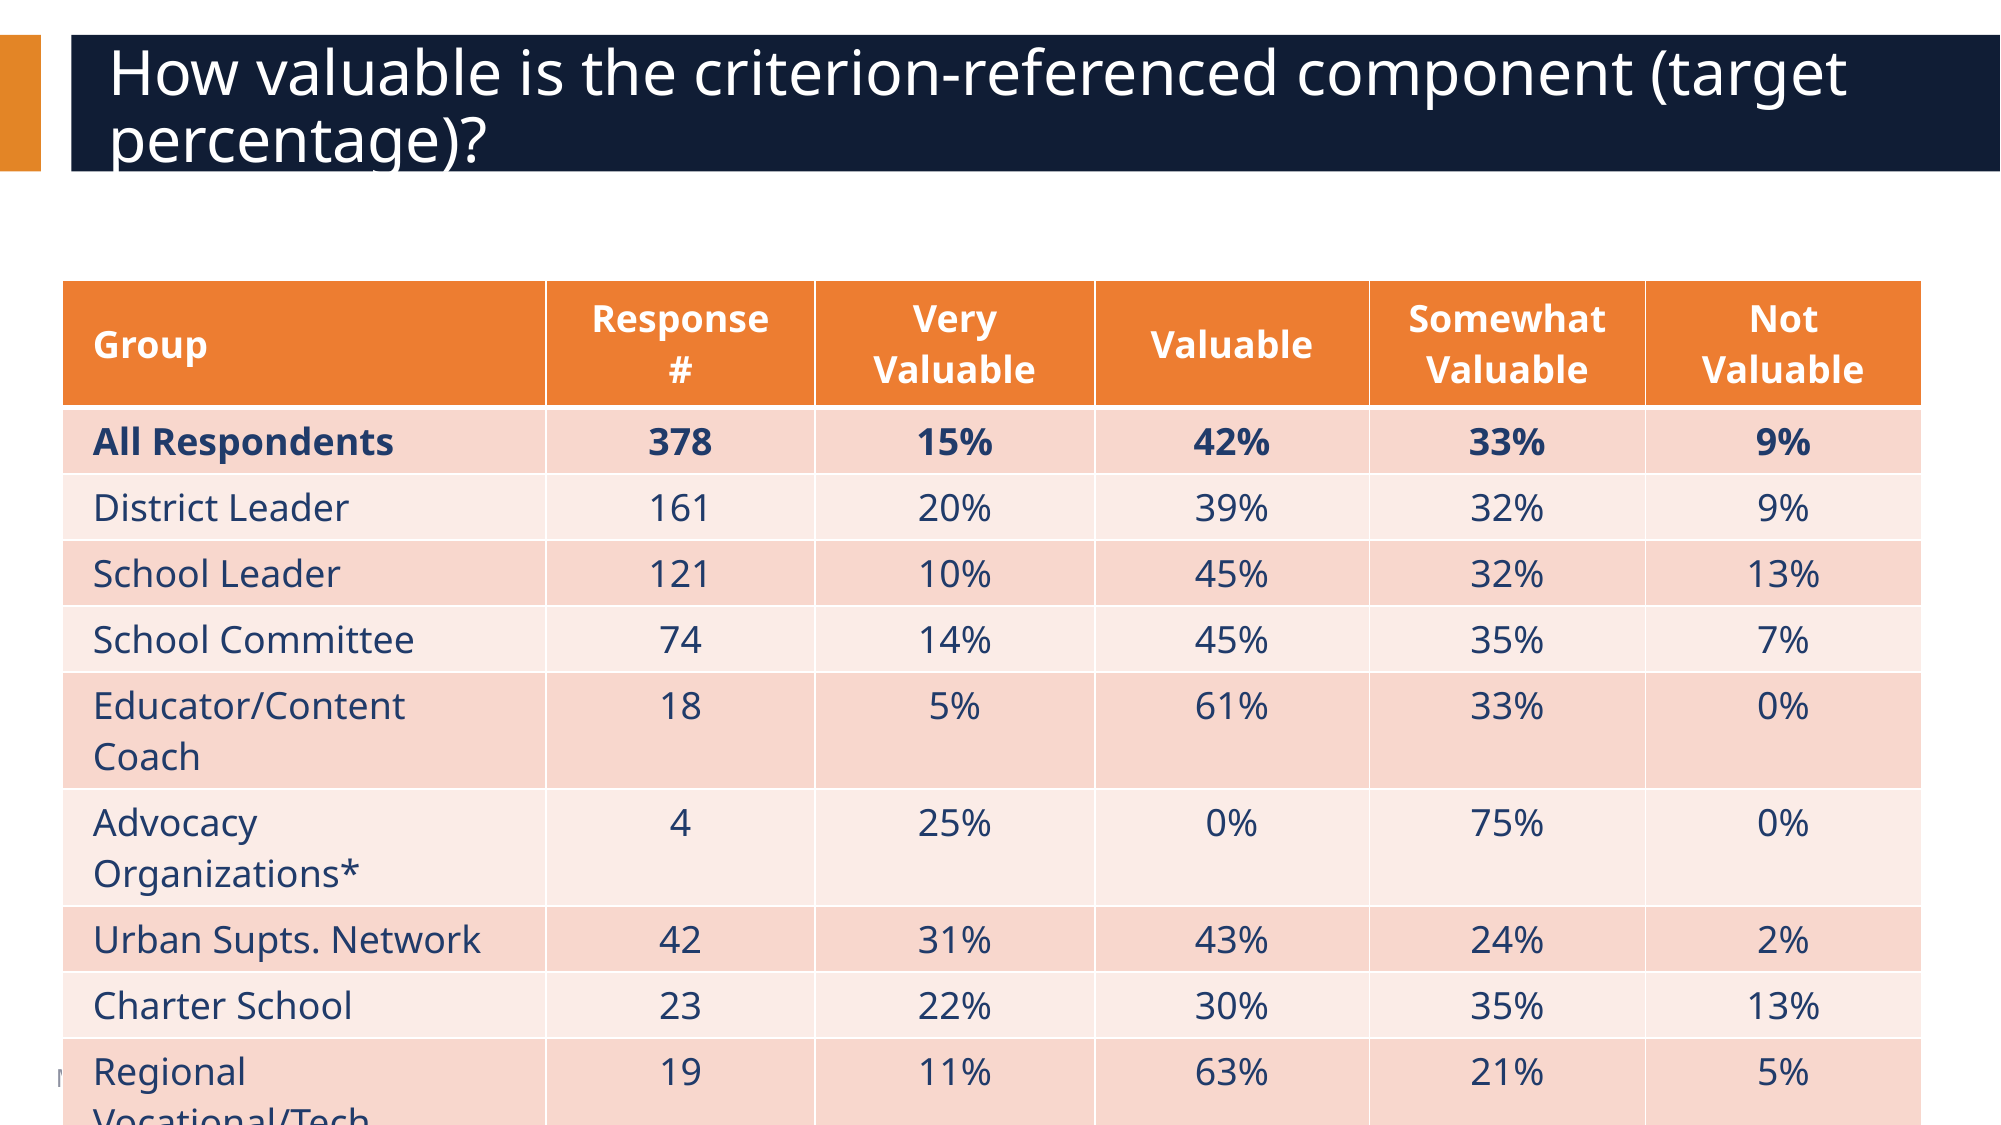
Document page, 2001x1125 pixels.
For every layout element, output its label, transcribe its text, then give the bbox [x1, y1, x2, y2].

table_cell 63% [1096, 1039, 1369, 1125]
table_cell 31% [816, 907, 1094, 971]
table_cell Charter School [63, 973, 545, 1037]
table_cell 35% [1370, 973, 1645, 1037]
table_cell 9% [1646, 410, 1921, 473]
table_cell 121 [547, 541, 814, 605]
table_header Response # [547, 281, 814, 405]
title How valuable is the criterion-referenced component (target percentage)? [93, 47, 1959, 170]
table_cell 13% [1646, 973, 1921, 1037]
table_cell 74 [547, 607, 814, 671]
table_header Not Valuable [1646, 281, 1921, 405]
table_cell 32% [1370, 475, 1645, 539]
table_header Very Valuable [816, 281, 1094, 405]
table_cell All Respondents [63, 410, 545, 473]
table_cell 23 [547, 973, 814, 1037]
table_cell 33% [1370, 410, 1645, 473]
table_cell District Leader [63, 475, 545, 539]
table_cell 30% [1096, 973, 1369, 1037]
table_cell 15% [816, 410, 1094, 473]
table_cell Advocacy Organizations* [63, 790, 545, 905]
table_cell 43% [1096, 907, 1369, 971]
slide_number 8 [1412, 1042, 1863, 1103]
table_cell 11% [816, 1039, 1094, 1125]
table_cell 18 [547, 673, 814, 788]
table_cell 13% [1646, 541, 1921, 605]
table_cell 45% [1096, 541, 1369, 605]
table_cell 21% [1370, 1039, 1645, 1125]
table_cell School Committee [63, 607, 545, 671]
table_cell Urban Supts. Network [63, 907, 545, 971]
table_header Somewhat Valuable [1370, 281, 1645, 405]
table_cell 20% [816, 475, 1094, 539]
table_cell 0% [1096, 790, 1369, 905]
table_cell 39% [1096, 475, 1369, 539]
table_cell Educator/Content Coach [63, 673, 545, 788]
table_cell 42 [547, 907, 814, 971]
table_cell 7% [1646, 607, 1921, 671]
table_header Valuable [1096, 281, 1369, 405]
table_cell 24% [1370, 907, 1645, 971]
table_cell Regional Vocational/Tech. [63, 1039, 545, 1125]
table_cell 25% [816, 790, 1094, 905]
table_cell 61% [1096, 673, 1369, 788]
table_cell 4 [547, 790, 814, 905]
table_cell 22% [816, 973, 1094, 1037]
table_header Group [63, 281, 545, 405]
table_cell 161 [547, 475, 814, 539]
table_cell 10% [816, 541, 1094, 605]
table_cell 33% [1370, 673, 1645, 788]
table_cell 0% [1646, 790, 1921, 905]
table_cell School Leader [63, 541, 545, 605]
table_cell 32% [1370, 541, 1645, 605]
table_cell 14% [816, 607, 1094, 671]
table_cell 35% [1370, 607, 1645, 671]
table_cell 42% [1096, 410, 1369, 473]
table_cell 5% [816, 673, 1094, 788]
table_cell 9% [1646, 475, 1921, 539]
table_cell 2% [1646, 907, 1921, 971]
table_cell 19 [547, 1039, 814, 1125]
table_cell 45% [1096, 607, 1369, 671]
table_cell 75% [1370, 790, 1645, 905]
table_cell 378 [547, 410, 814, 473]
table_cell 5% [1646, 1039, 1921, 1125]
table_cell 0% [1646, 673, 1921, 788]
